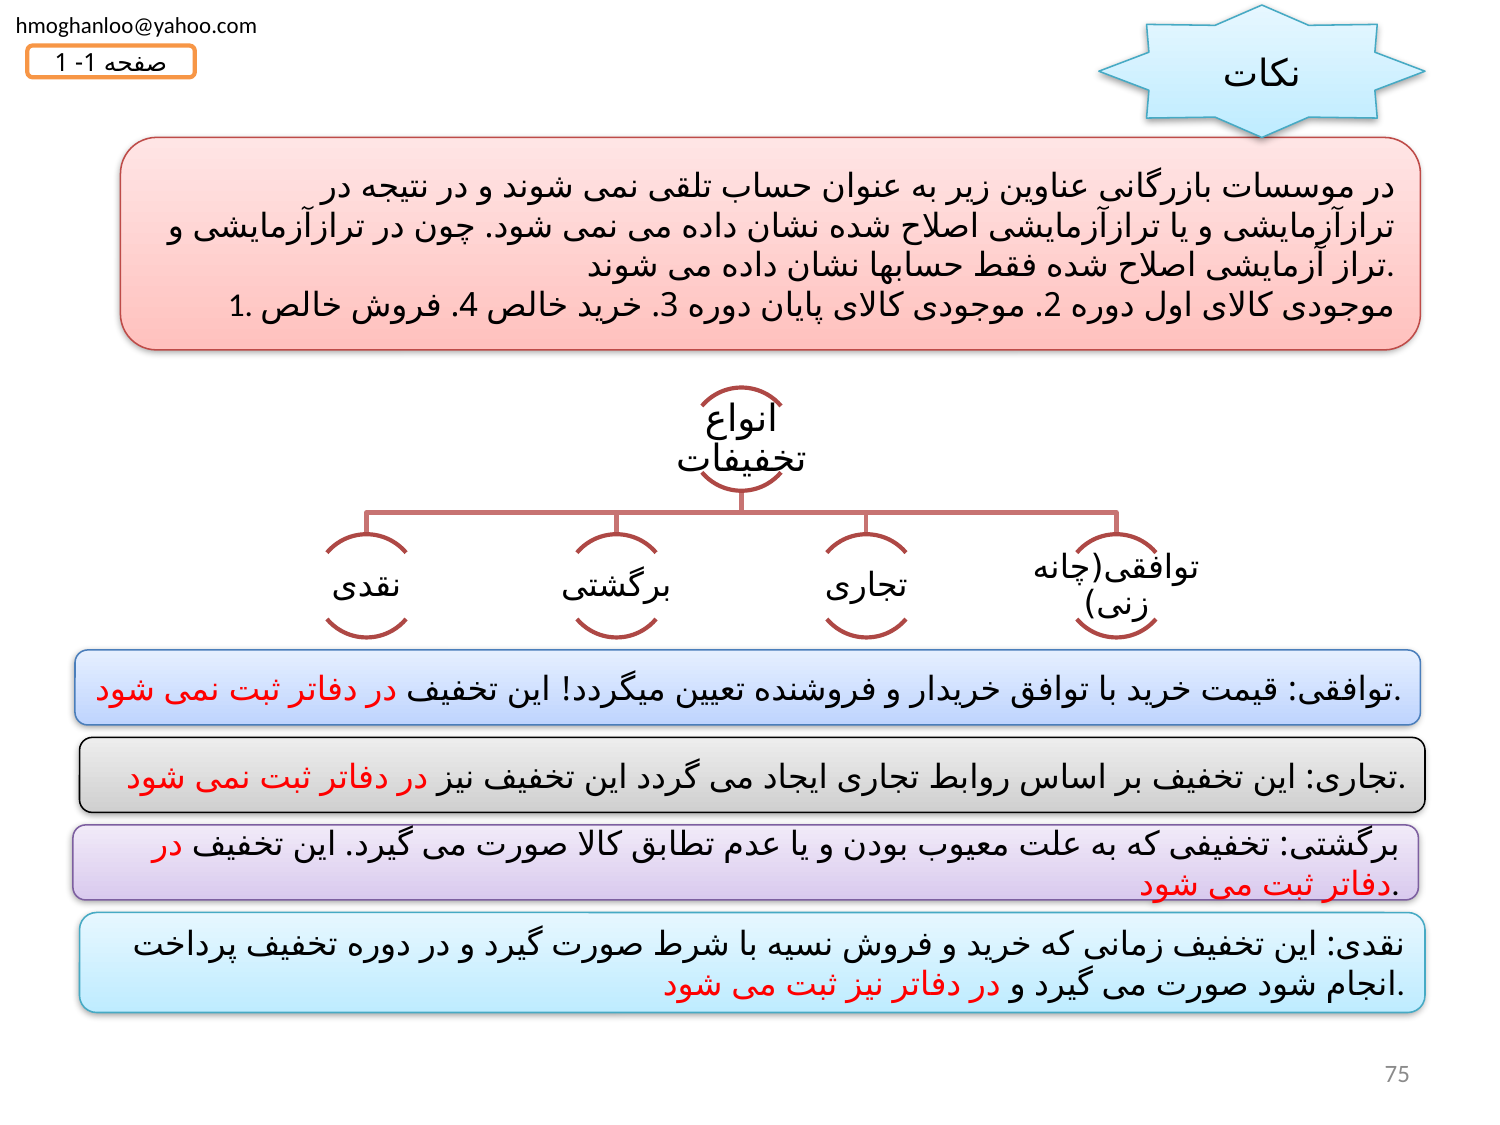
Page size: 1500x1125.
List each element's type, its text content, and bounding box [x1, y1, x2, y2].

text_box تجاری: این تخفیف بر اساس روابط تجاری ایجاد می گردد این تخفیف نیز در دفاتر ثبت نمی شود. [79, 737, 1426, 813]
text_box hmoghanloo@yahoo.com [0, 2, 273, 46]
text_box توافقی: قیمت خرید با توافق خریدار و فروشنده تعیین میگردد! این تخفیف در دفاتر ثبت نمی شود. [74, 649, 1421, 725]
slide_number 75 [1074, 1042, 1425, 1103]
text_box در موسسات بازرگانی عناوین زیر به عنوان حساب تلقی نمی شوند و در نتیجه در ترازآزمایشی و یا ترازآزمایشی اصلاح شده نشان داده می نمی شود. چون در ترازآزمایشی و تراز آزمایشی اصلاح شده فقط حسابها نشان داده می شوند. 1. موجودی کالای اول دوره 2. موجودی کالای پایان دوره 3. خرید خالص 4. فروش خالص [120, 137, 1421, 350]
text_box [120, 387, 1363, 638]
text_box برگشتی: تخفیفی که به علت معیوب بودن و یا عدم تطابق کالا صورت می گیرد. این تخفیف در دفاتر ثبت می شود. [72, 824, 1419, 900]
text_box صفحه 1- 1 [27, 45, 195, 78]
text_box نکات [1098, 5, 1426, 138]
text_box نقدی: این تخفیف زمانی که خرید و فروش نسیه با شرط صورت گیرد و در دوره تخفیف پرداخت انجام شود صورت می گیرد و در دفاتر نیز ثبت می شود. [79, 912, 1426, 1013]
